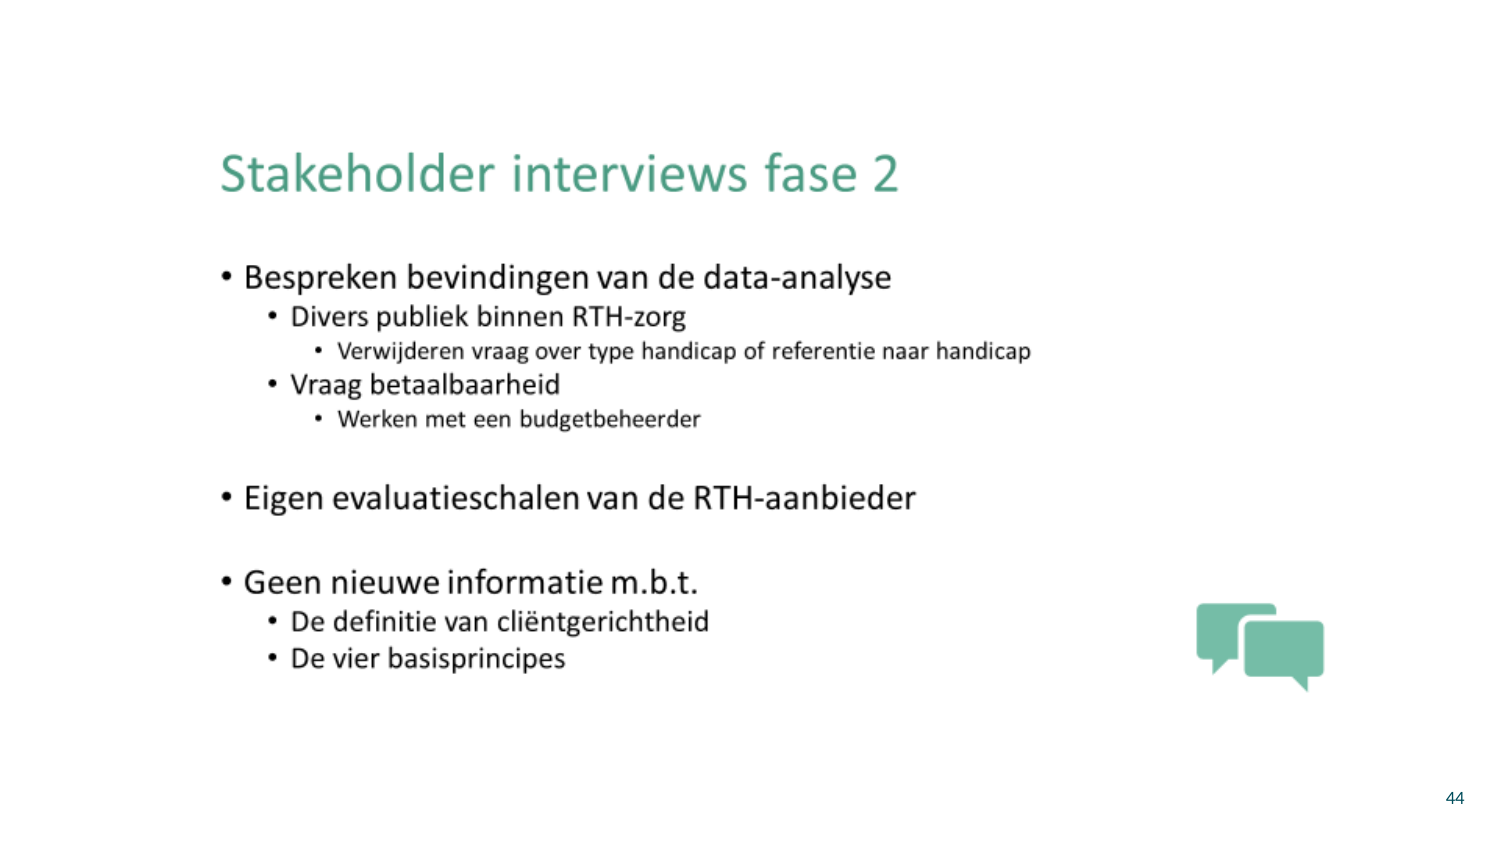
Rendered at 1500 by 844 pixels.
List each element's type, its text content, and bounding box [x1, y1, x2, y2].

slide_number 44 [1389, 764, 1480, 830]
picture [124, 70, 1376, 774]
